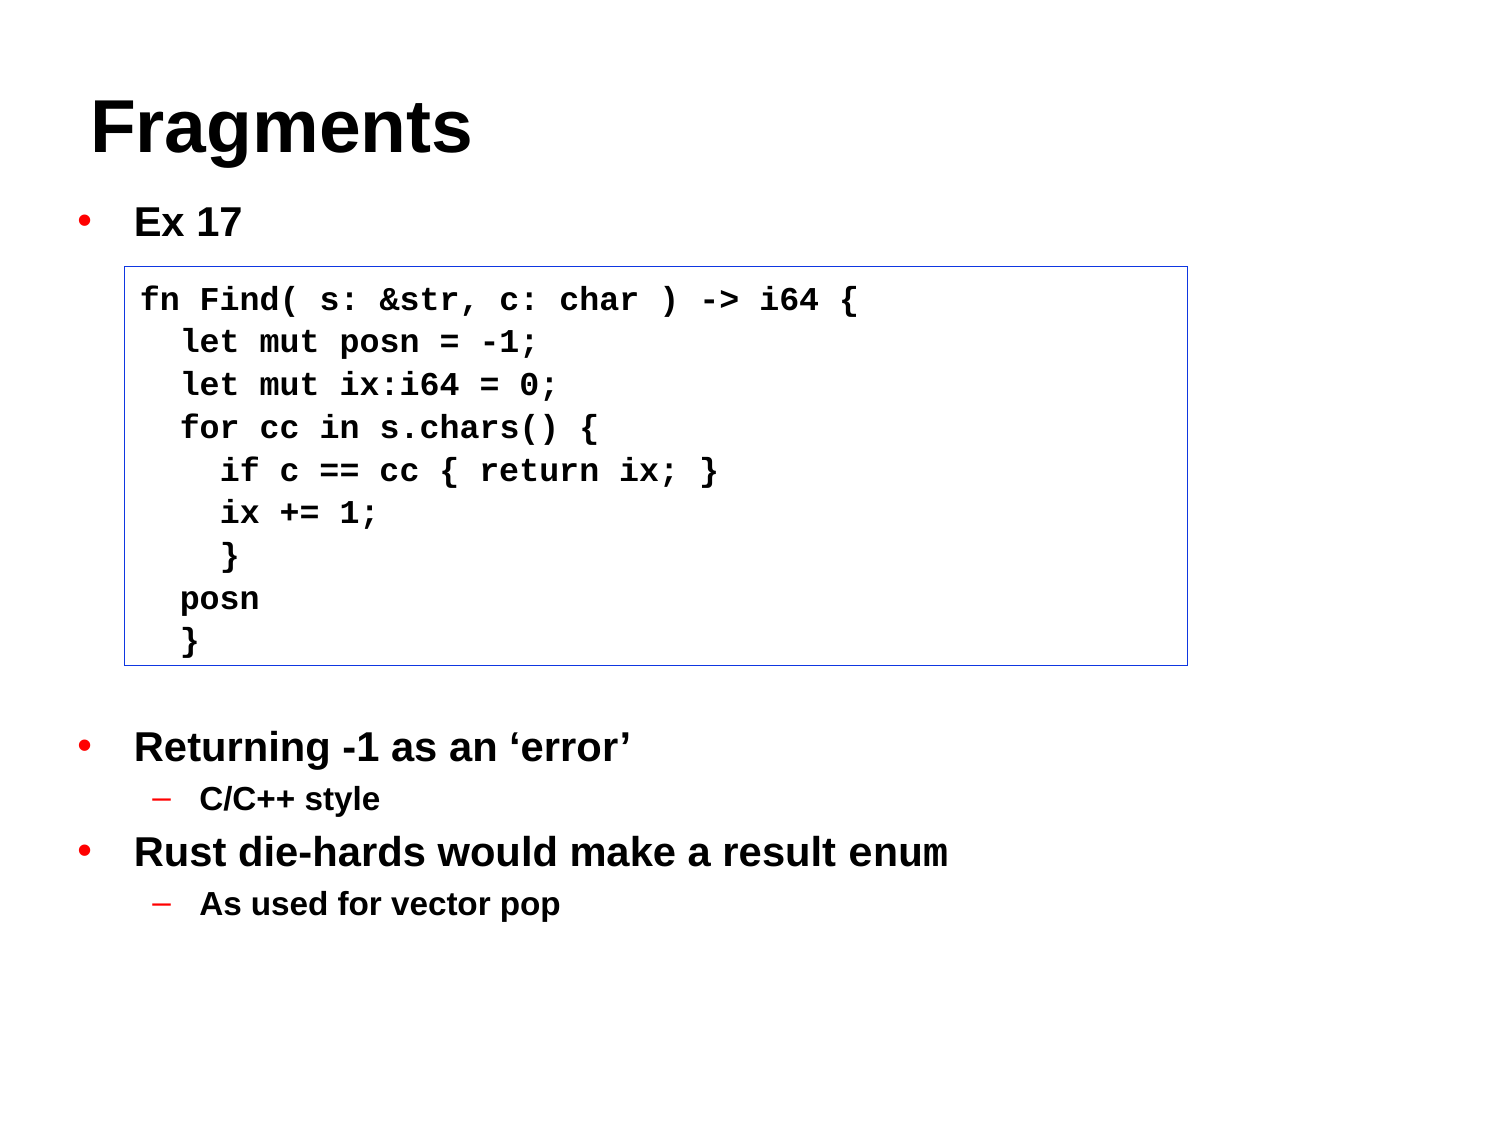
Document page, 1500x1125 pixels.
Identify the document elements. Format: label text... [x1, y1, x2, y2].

text_box fn Find( s: &str, c: char ) -> i64 { let mut posn = -1; let mut ix:i64 = 0; for cc in s.chars() { if c == cc { return ix; } ix += 1; } posn } [124, 266, 1188, 666]
list Ex 17 Returning -1 as an ‘error’ C/C++ style Rust die-hards would make a result enum As used for vector pop Or anything nicer [62, 187, 1424, 1101]
title Fragments [74, 44, 1424, 187]
